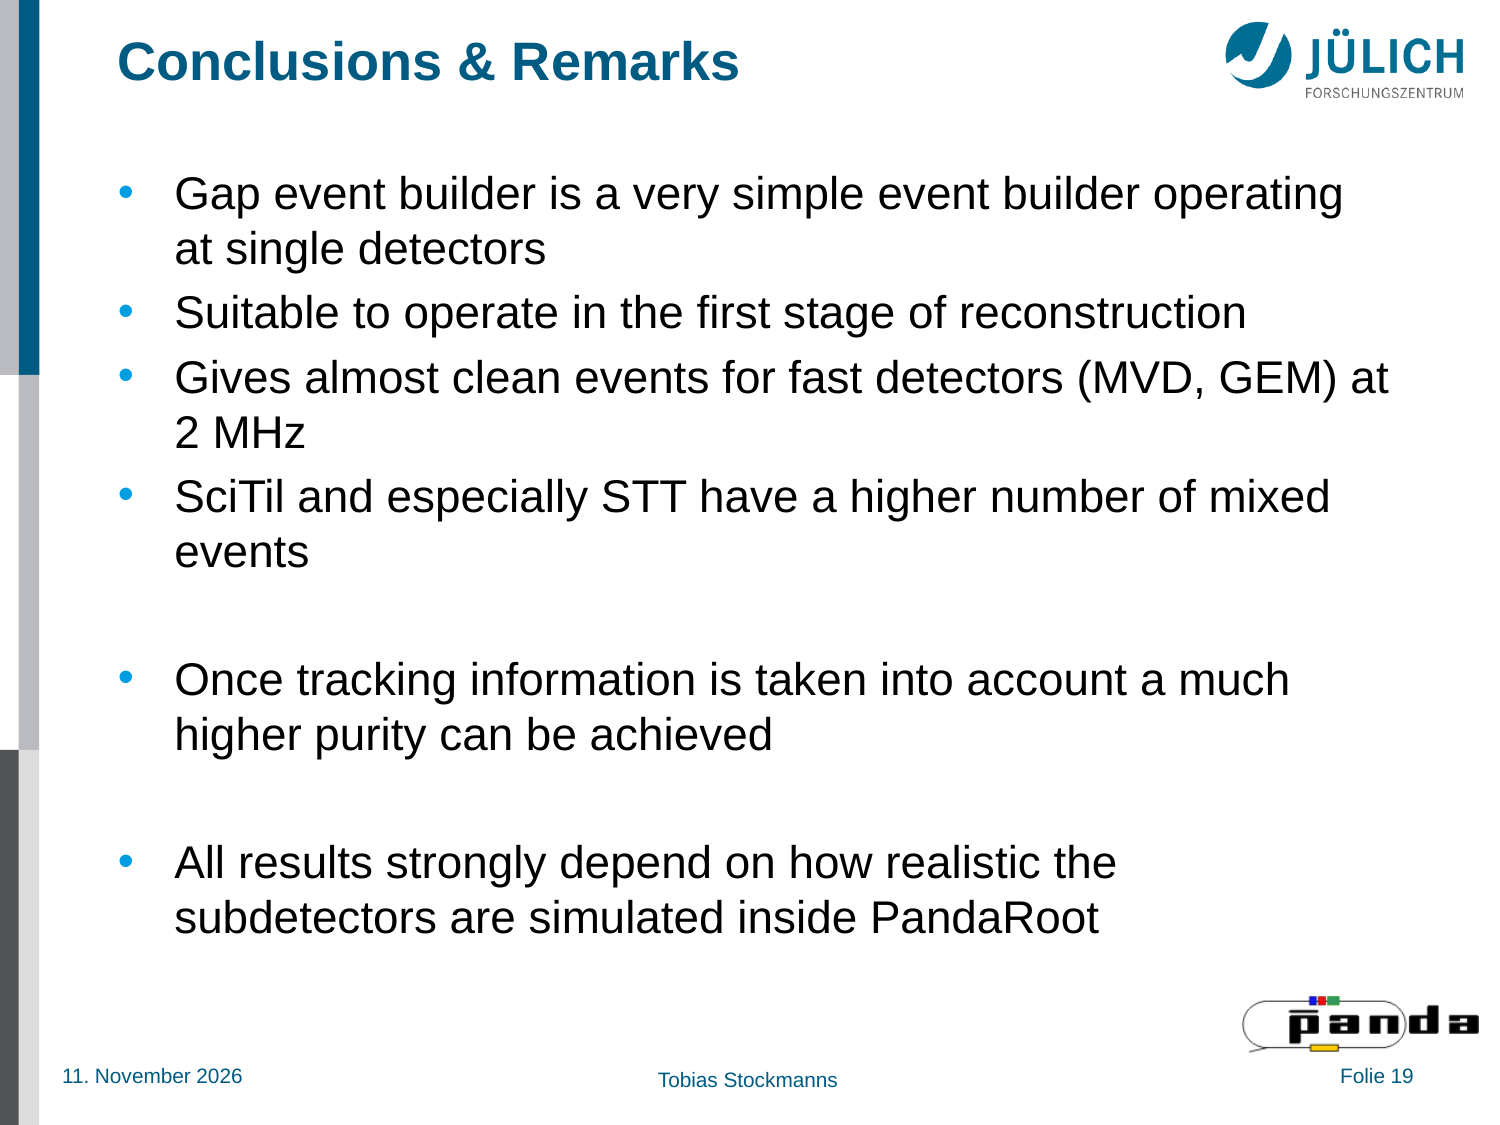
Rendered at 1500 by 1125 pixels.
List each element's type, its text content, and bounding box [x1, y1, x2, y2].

list Gap event builder is a very simple event builder operating at single detectors Suitable to operate in the first stage of reconstruction Gives almost clean events for fast detectors (MVD, GEM) at 2 MHz SciTil and especially STT have a higher number of mixed events Once tracking information is taken into account a much higher purity can be achieved All results strongly depend on how realistic the subdetectors are simulated inside PandaRoot [117, 163, 1394, 988]
title Conclusions & Remarks [116, 11, 1208, 106]
picture [1242, 996, 1479, 1053]
picture [1224, 20, 1463, 98]
